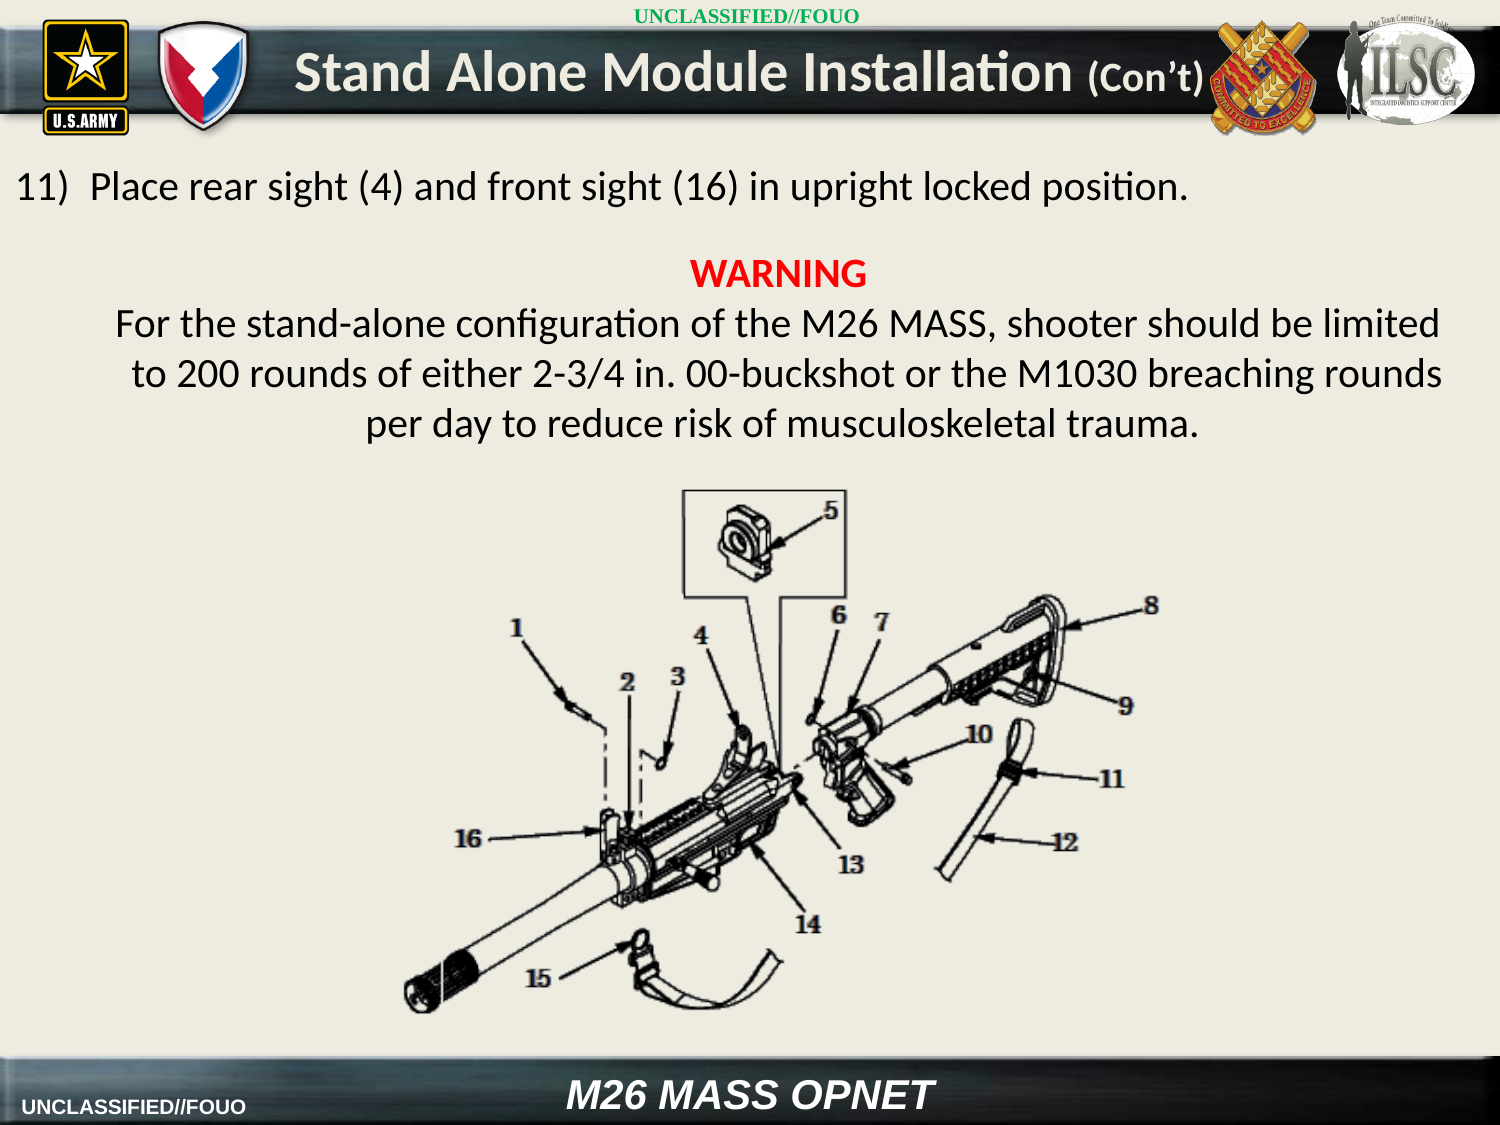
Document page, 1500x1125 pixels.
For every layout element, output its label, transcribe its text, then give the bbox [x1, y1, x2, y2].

text_box Stand Alone Module Installation (Con’t) [0, 0, 1500, 151]
text_box WARNING For the stand-alone configuration of the M26 MASS, shooter should be limited to 200 rounds of either 2-3/4 in. 00-buckshot or the M1030 breaching rounds per day to reduce risk of musculoskeletal trauma. [27, 238, 1473, 454]
picture [0, 462, 1500, 1125]
text_box M26 MASS OPNET [56, 1060, 1444, 1125]
text_box 11) Place rear sight (4) and front sight (16) in upright locked position. [0, 151, 1500, 217]
